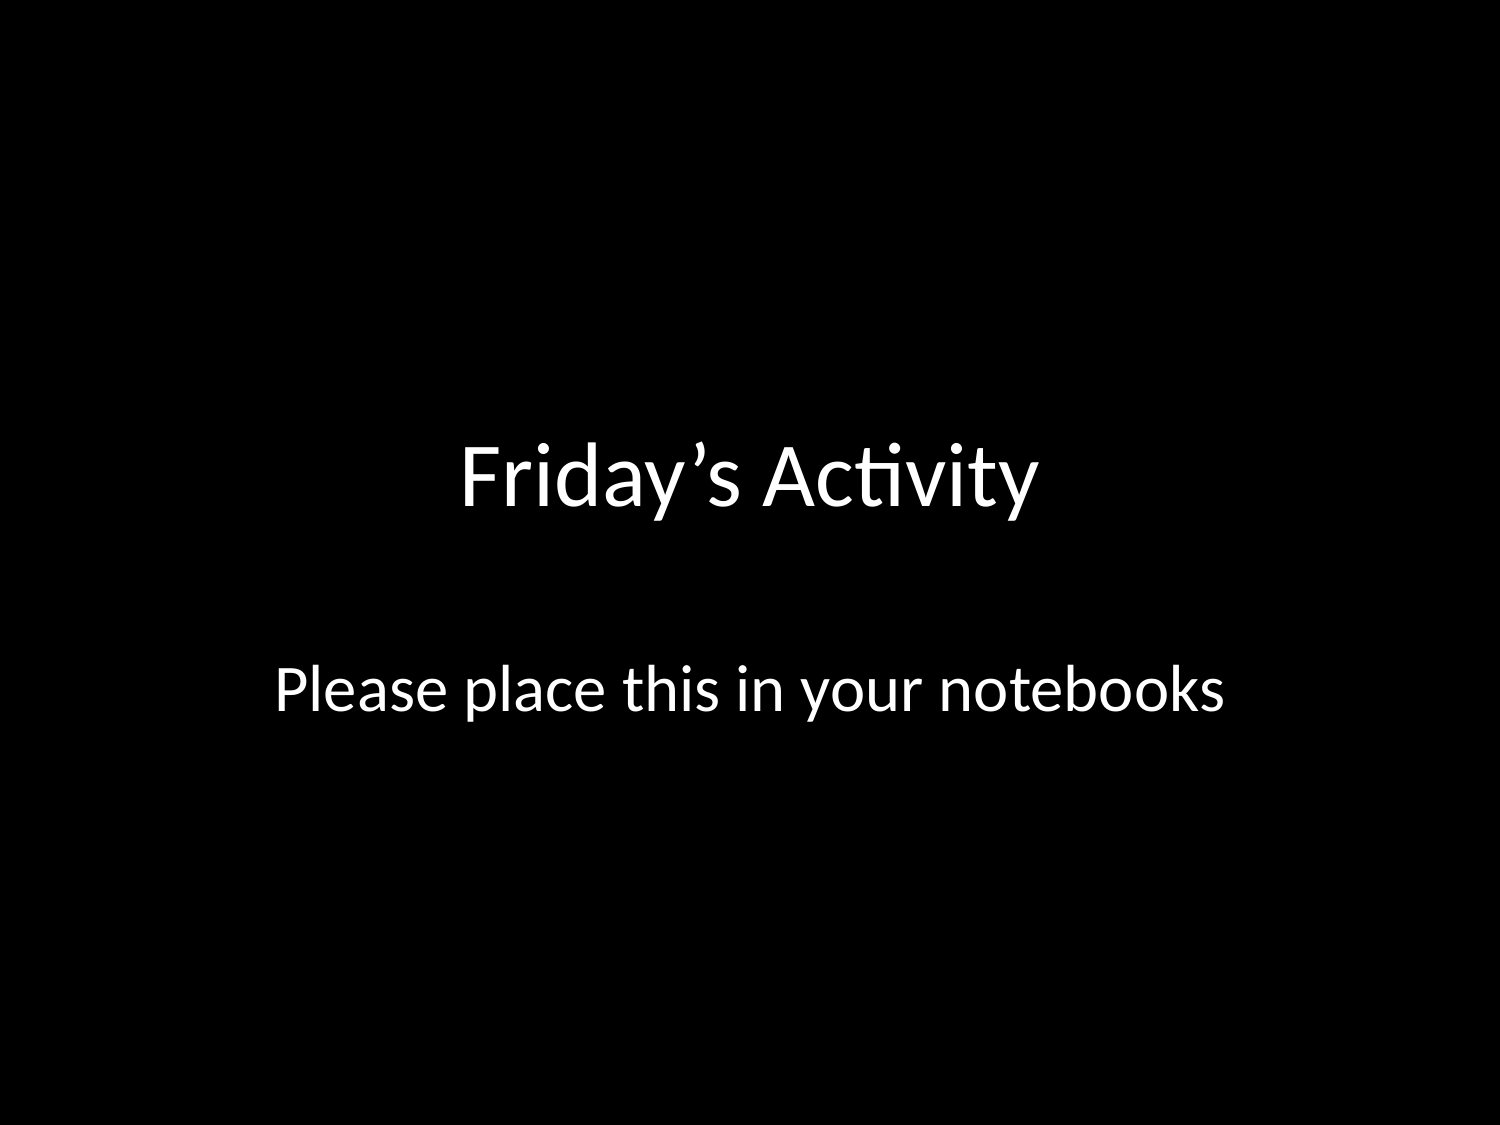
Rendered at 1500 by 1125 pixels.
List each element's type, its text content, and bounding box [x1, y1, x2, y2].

subtitle Please place this in your notebooks [225, 637, 1275, 925]
title Friday’s Activity [112, 349, 1388, 591]
